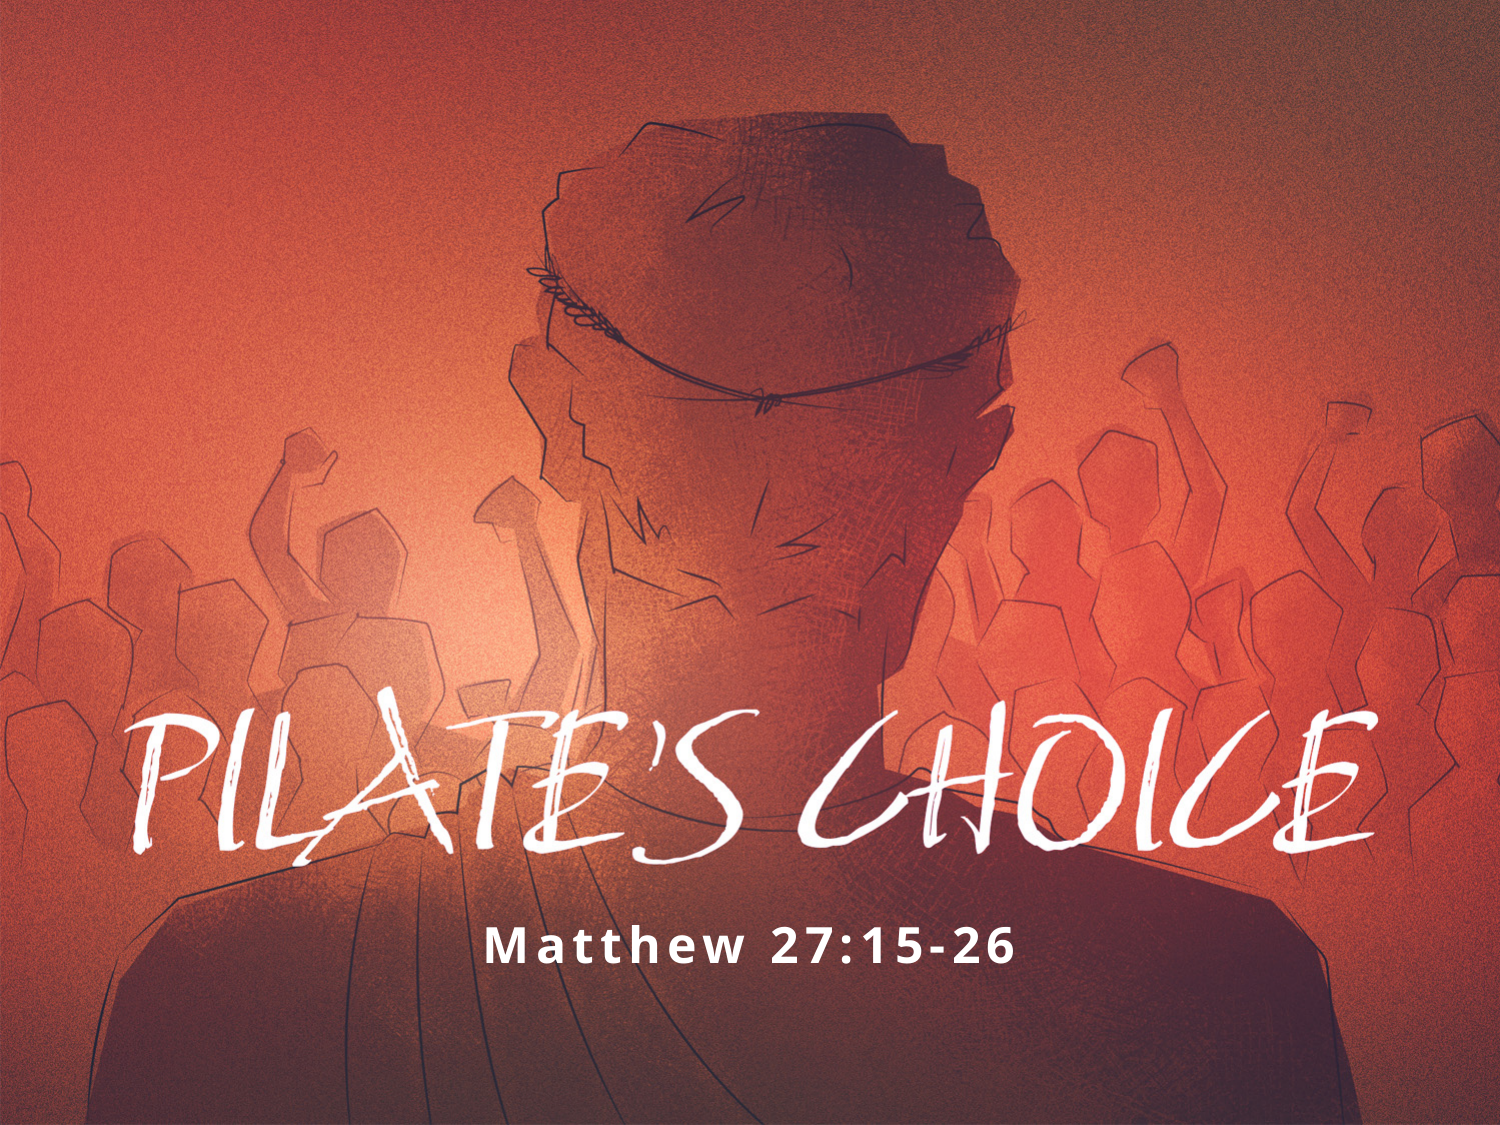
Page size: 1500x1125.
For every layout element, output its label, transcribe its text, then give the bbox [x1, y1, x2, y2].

picture [0, 0, 1500, 1125]
list Matthew 27:15-26 [449, 900, 1049, 986]
